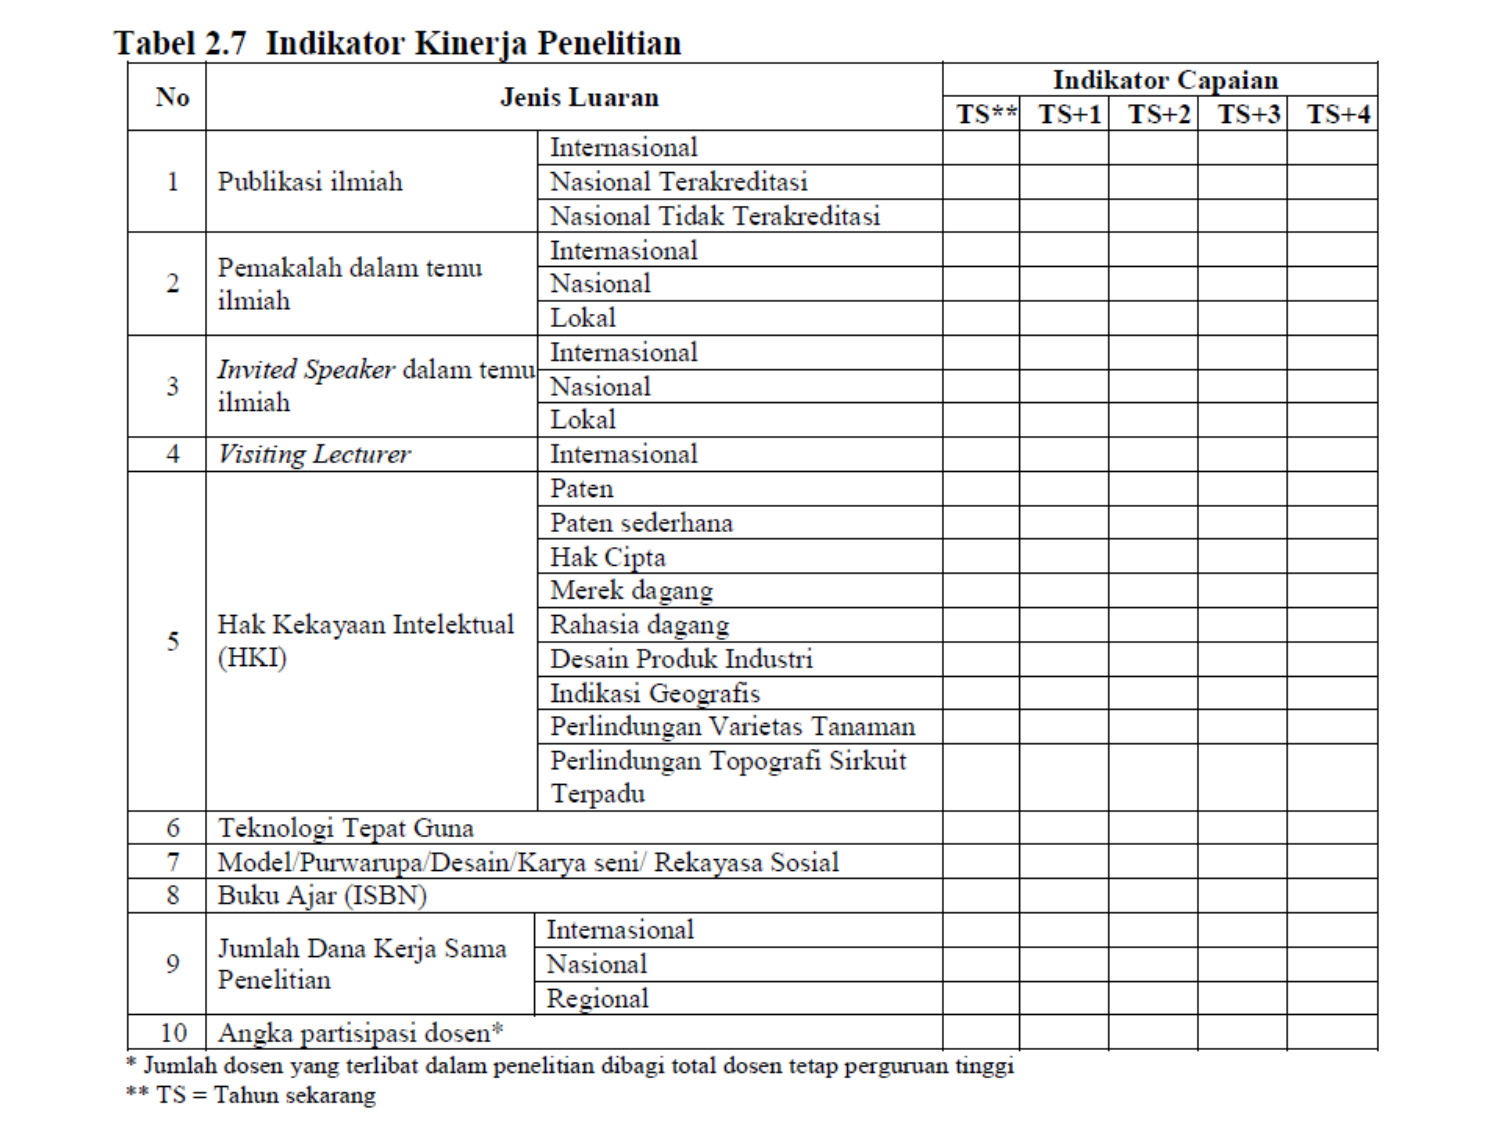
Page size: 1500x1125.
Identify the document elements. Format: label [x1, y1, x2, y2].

picture [96, 14, 1404, 1111]
